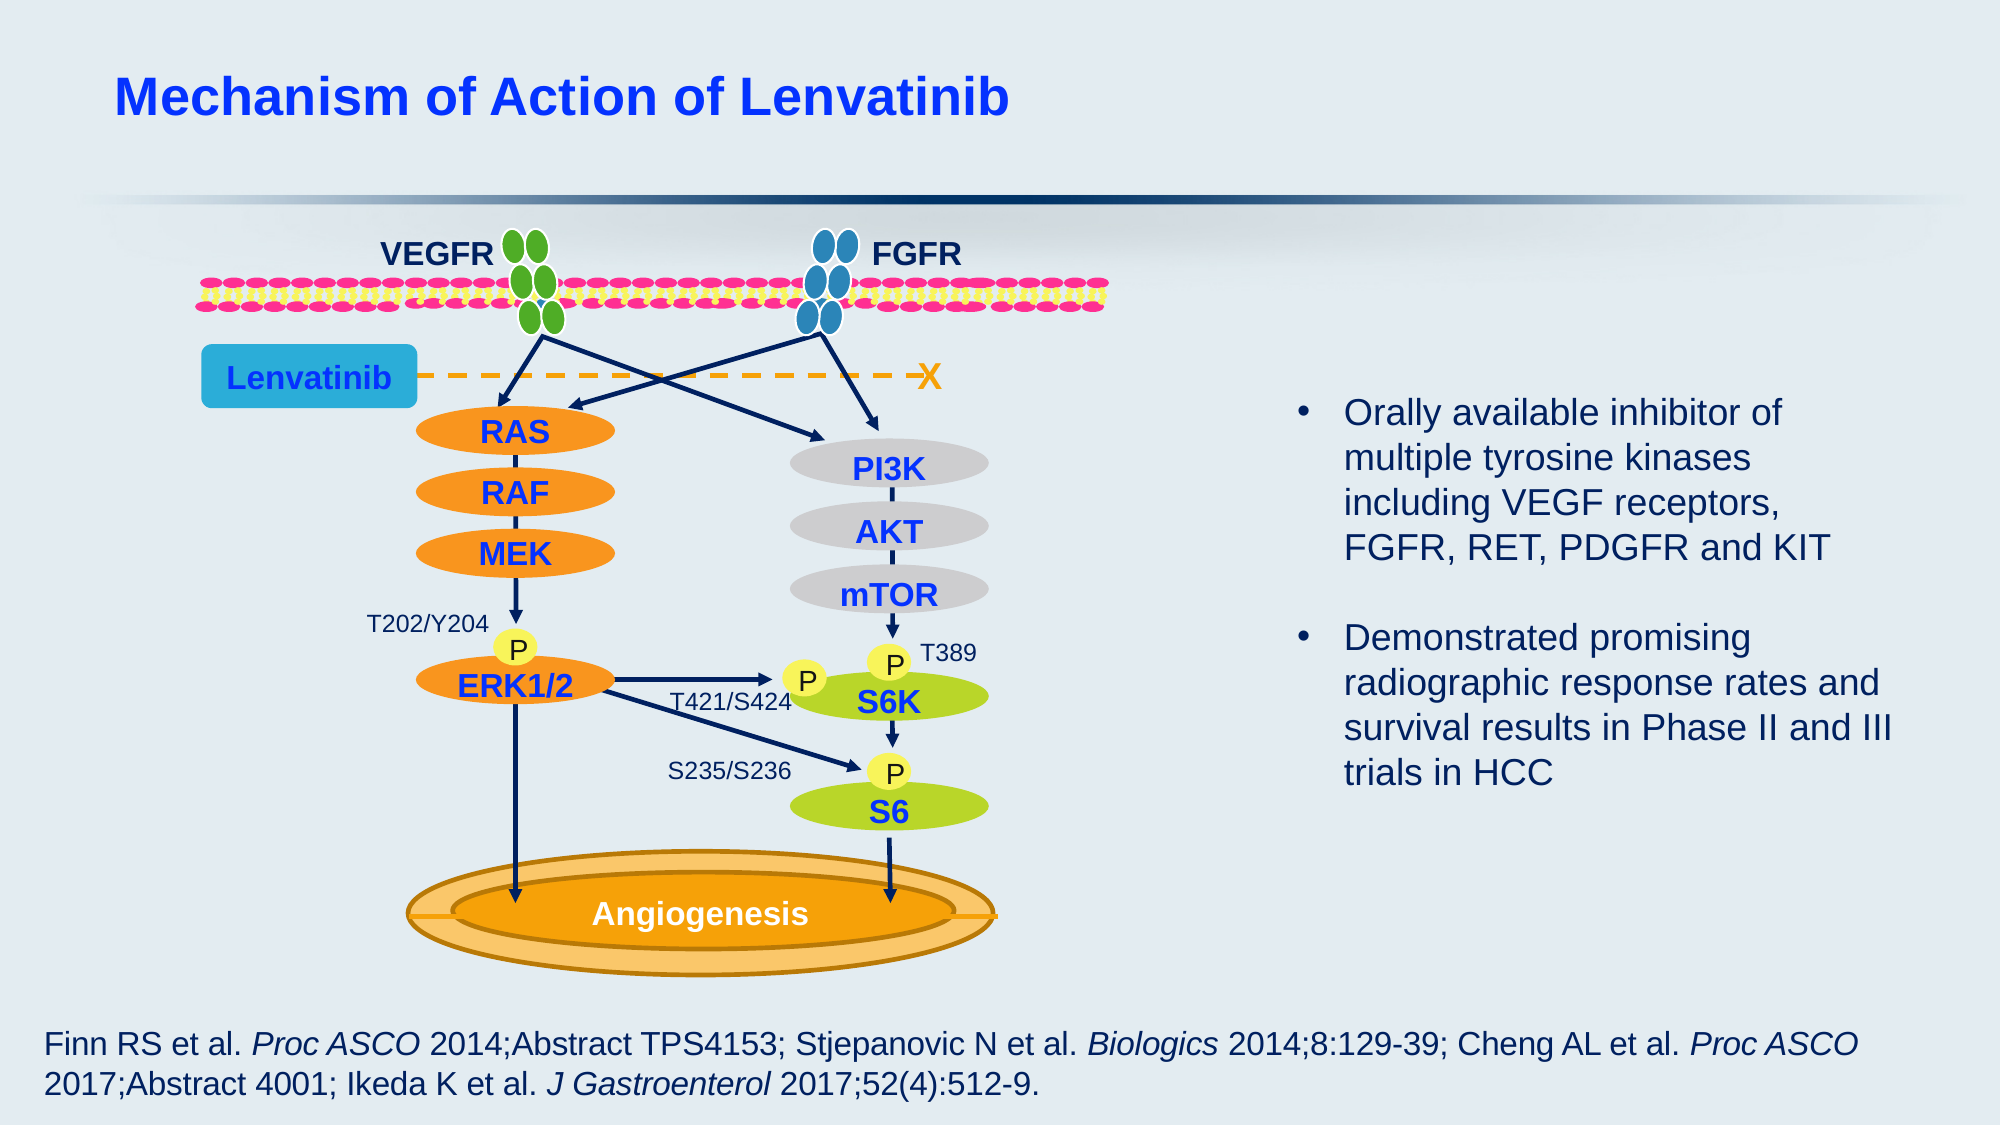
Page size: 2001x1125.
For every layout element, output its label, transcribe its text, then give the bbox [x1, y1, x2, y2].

title Mechanism of Action of Lenvatinib [99, 0, 1900, 188]
picture [0, 0, 2000, 1125]
text_box Orally available inhibitor of multiple tyrosine kinases including VEGF receptors, FGFR, RET, PDGFR and KIT Demonstrated promising radiographic response rates and survival results in Phase II and III trials in HCC [1297, 387, 1900, 793]
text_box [199, 224, 1110, 976]
text_box Finn RS et al. Proc ASCO 2014;Abstract TPS4153; Stjepanovic N et al. Biologics 2014;8:129-39; Cheng AL et al. Proc ASCO 2017;Abstract 4001; Ikeda K et al. J Gastroenterol 2017;52(4):512-9. [29, 1015, 1938, 1110]
